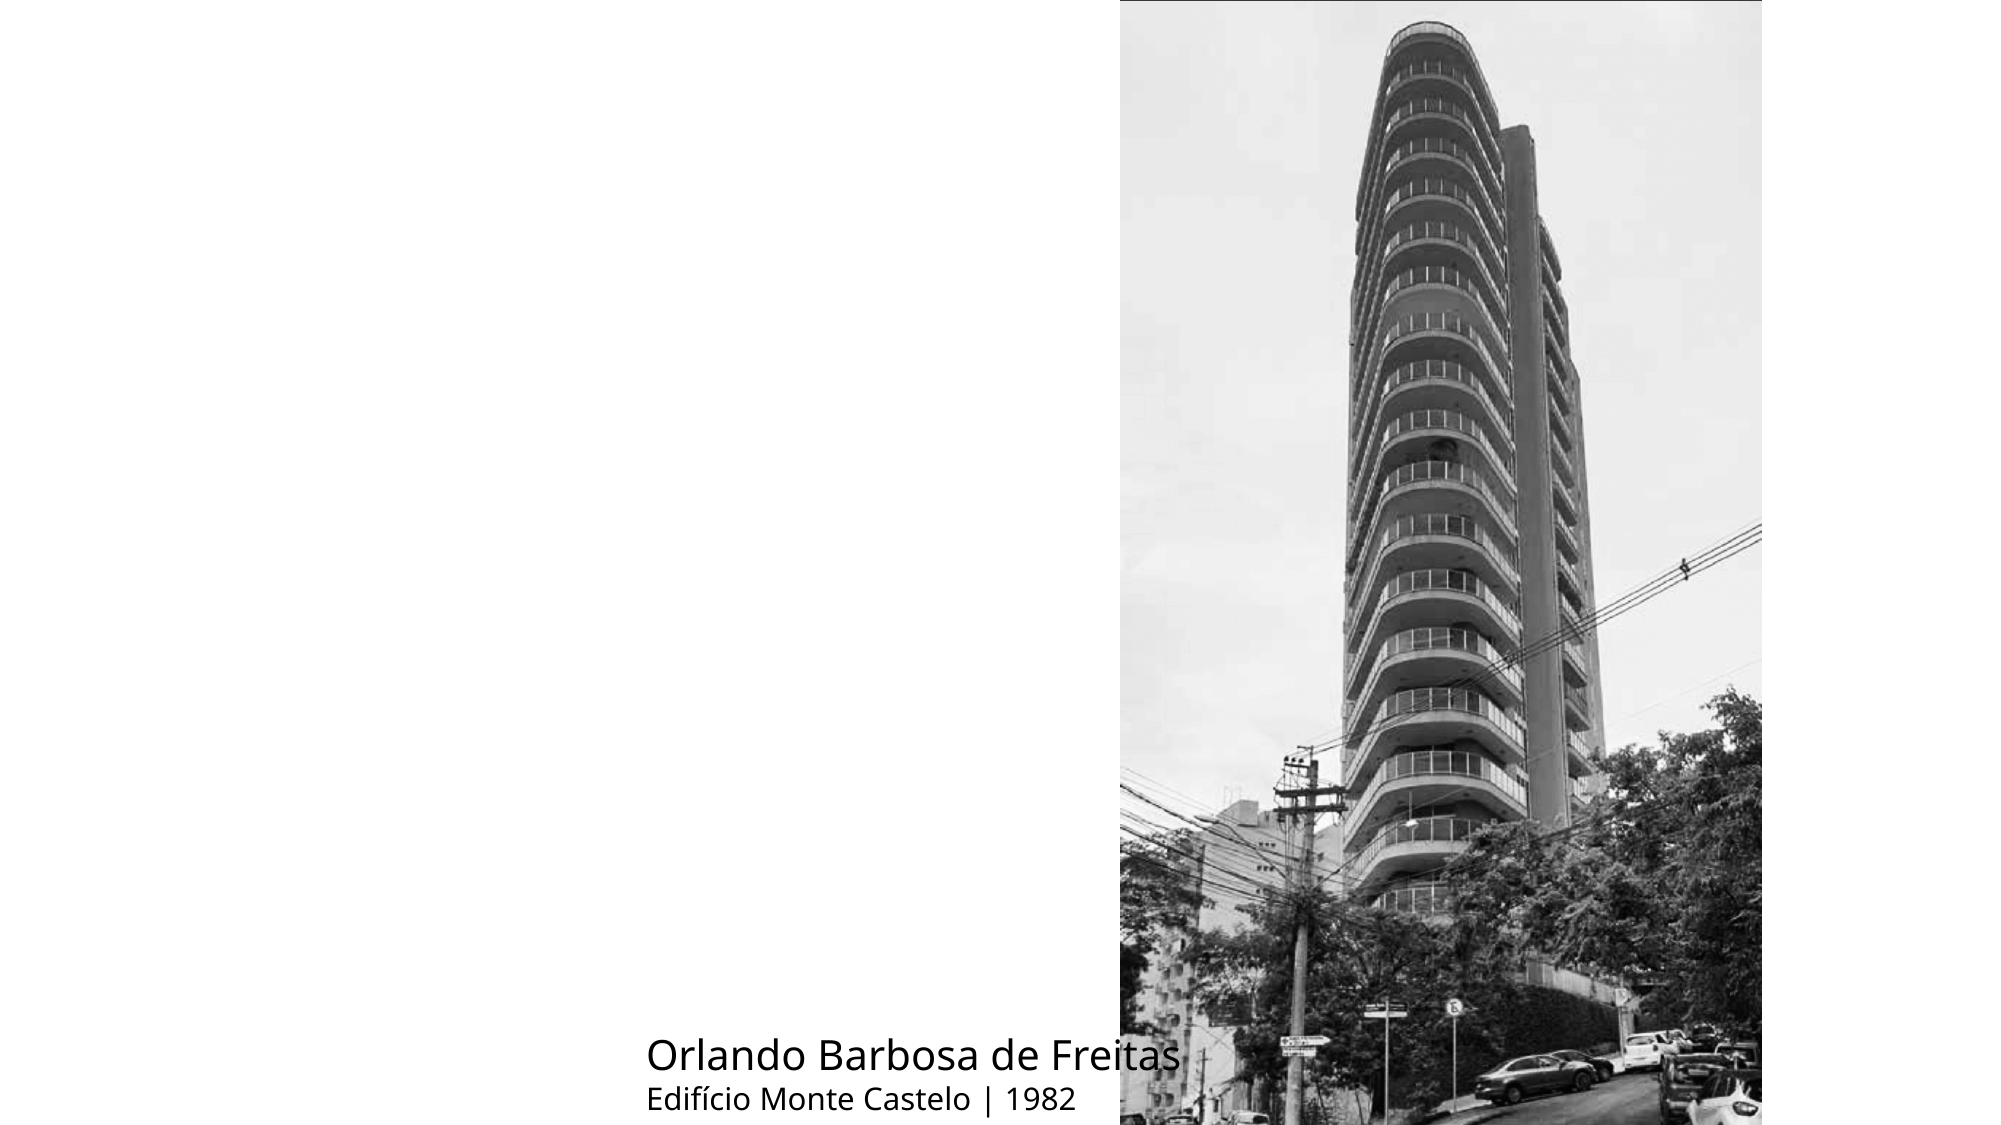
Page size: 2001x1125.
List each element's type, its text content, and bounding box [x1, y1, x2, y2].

text_box Orlando Barbosa de Freitas Edifício Monte Castelo | 1982 [631, 1021, 1120, 1124]
picture [1120, 0, 1762, 1125]
